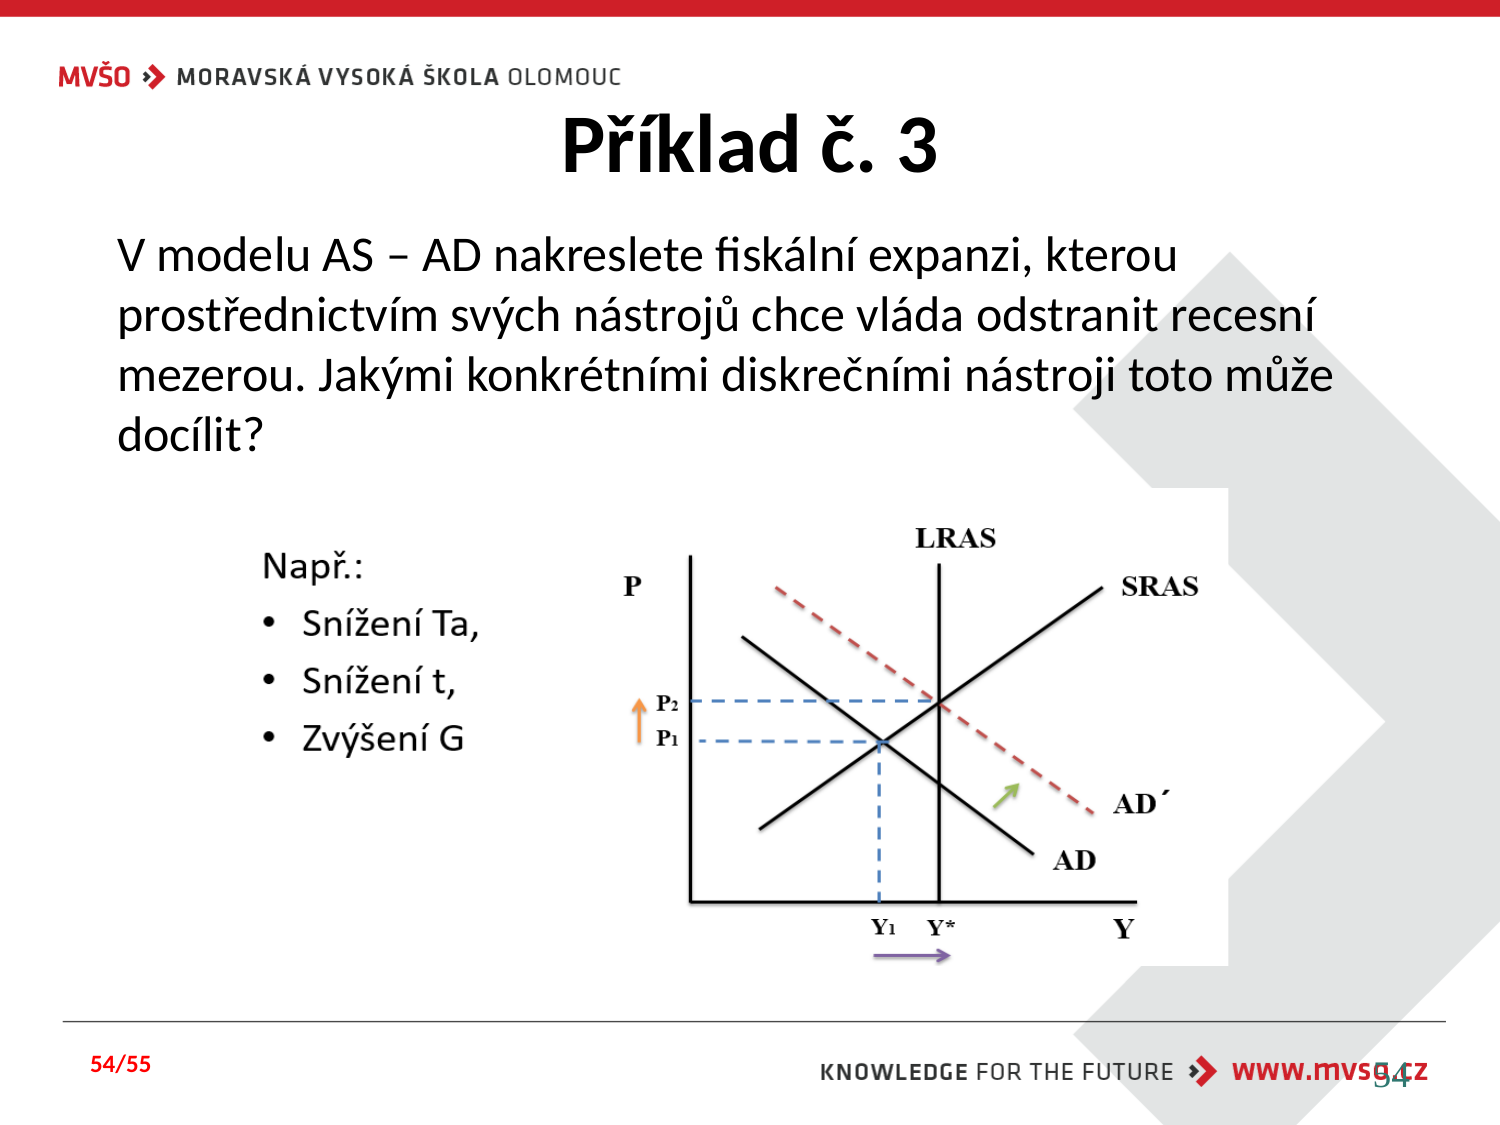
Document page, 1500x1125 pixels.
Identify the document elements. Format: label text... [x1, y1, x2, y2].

picture [0, 0, 1500, 1125]
slide_number 54 [1074, 1042, 1425, 1103]
title Příklad č. 3 [75, 45, 1425, 233]
text_box 54/55 [74, 1040, 213, 1085]
text_box V modelu AS – AD nakreslete fiskální expanzi, kterou prostřednictvím svých nástrojů chce vláda odstranit recesní mezerou. Jakými konkrétními diskrečními nástroji toto může docílit? [102, 214, 1425, 469]
